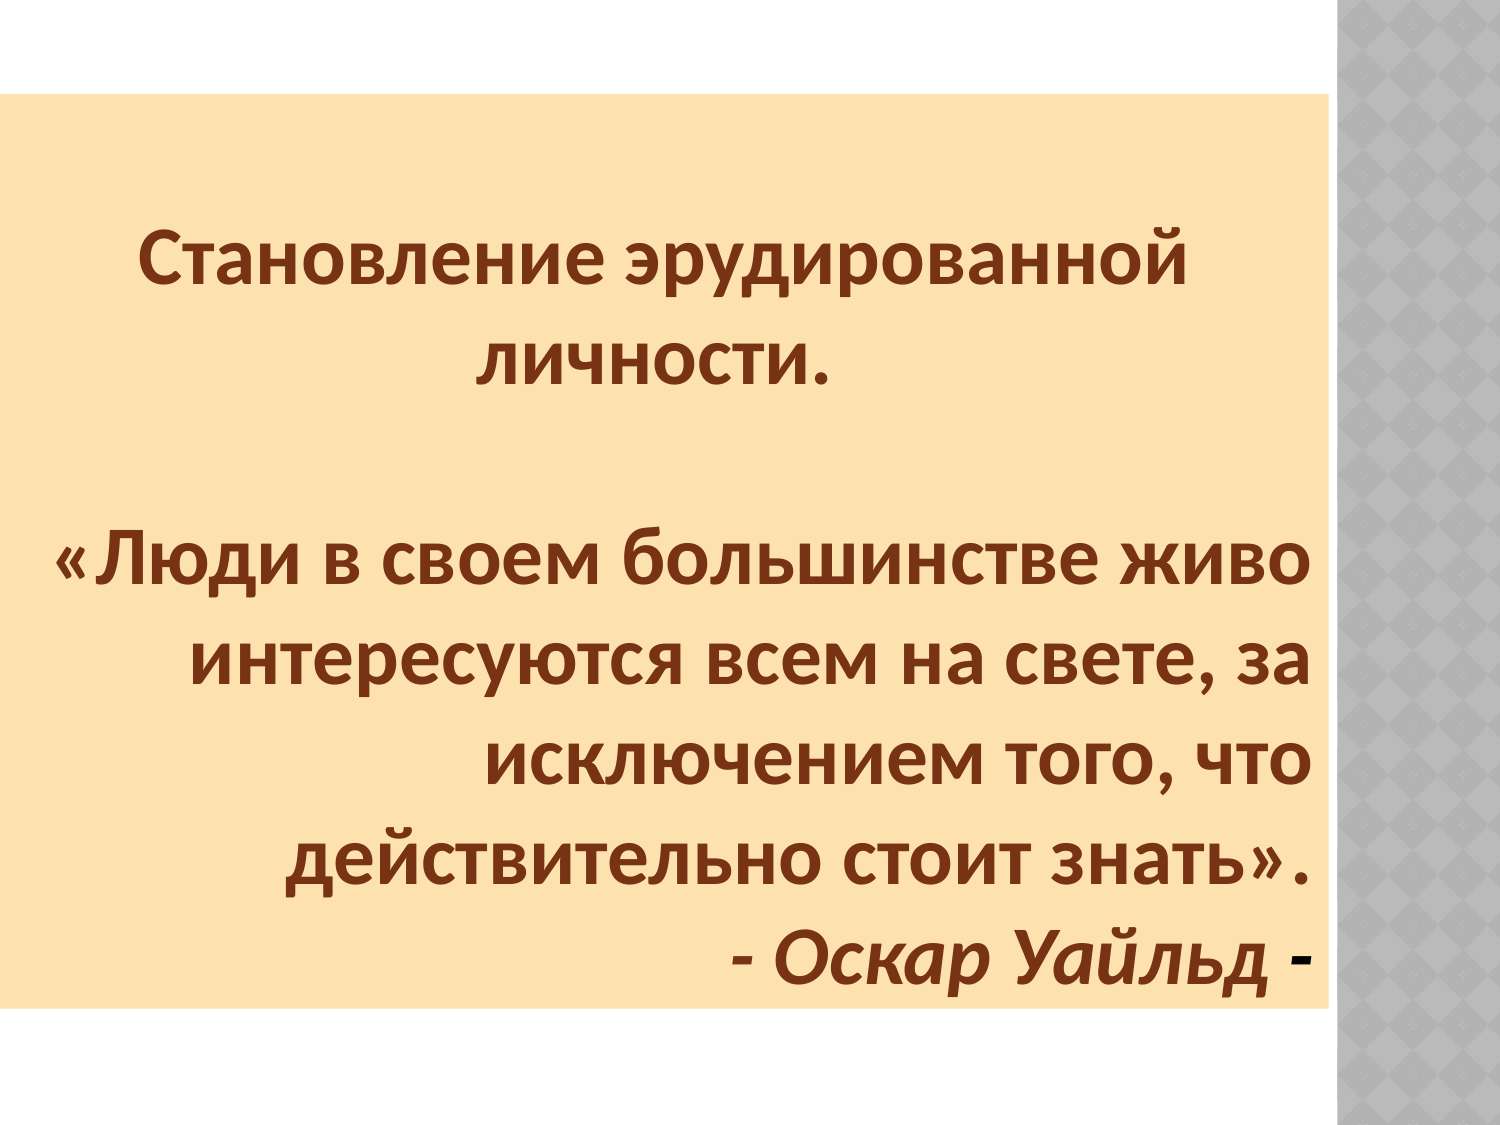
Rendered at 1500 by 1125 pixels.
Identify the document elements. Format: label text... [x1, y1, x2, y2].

text_box Становление эрудированной личности. «Люди в своем большинстве живо интересуются всем на свете, за исключением того, что действительно стоит знать». - Оскар Уайльд - [0, 93, 1329, 1009]
